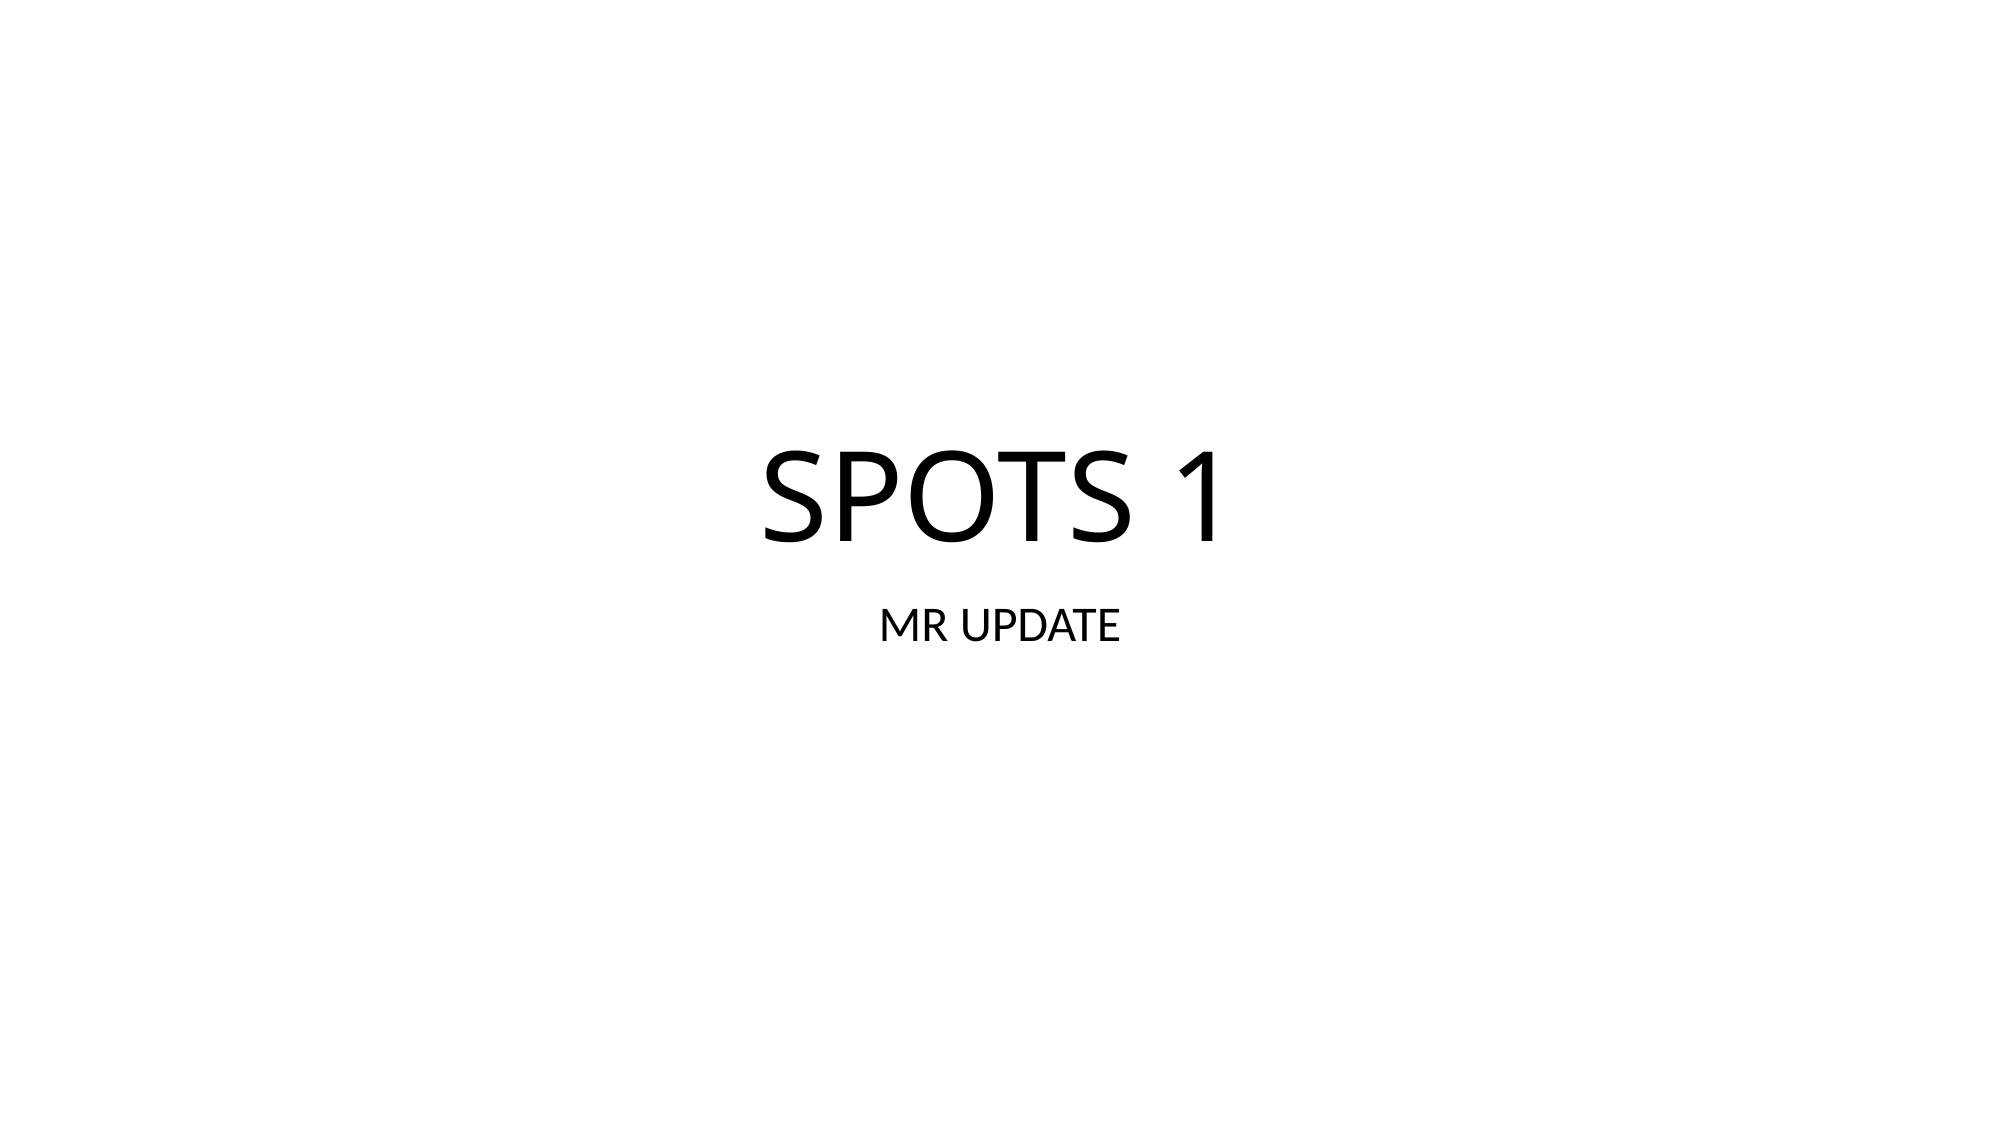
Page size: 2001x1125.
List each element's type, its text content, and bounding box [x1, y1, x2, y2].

title SPOTS 1 [249, 184, 1750, 576]
subtitle MR UPDATE [249, 590, 1750, 863]
